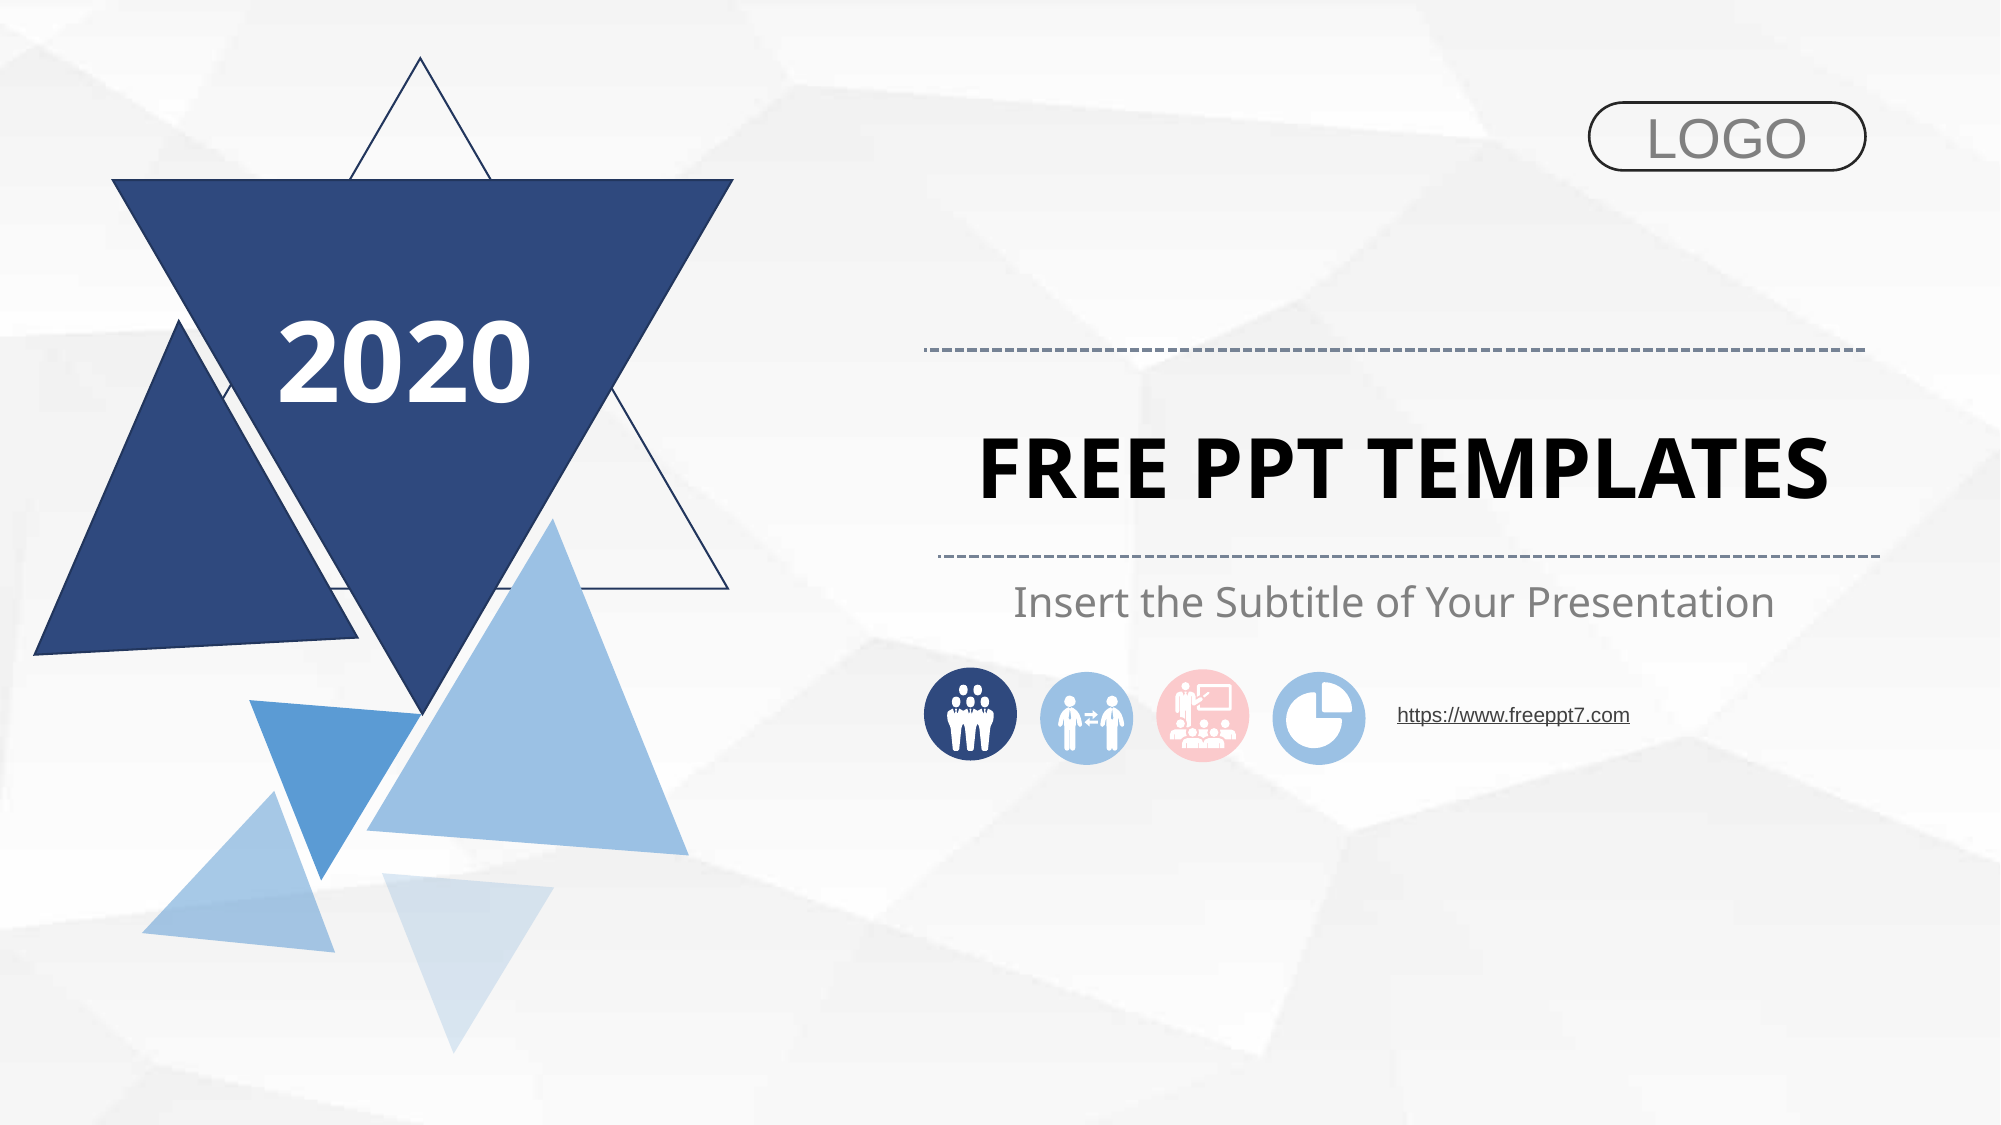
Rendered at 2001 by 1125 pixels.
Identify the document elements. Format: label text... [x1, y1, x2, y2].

picture [0, 0, 2001, 1125]
text_box [247, 698, 424, 883]
text_box LOGO [1588, 101, 1867, 172]
text_box Insert the Subtitle of Your Presentation [998, 568, 1791, 634]
text_box 2020 [262, 282, 622, 433]
text_box [364, 516, 691, 857]
text_box [349, 56, 492, 179]
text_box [1156, 669, 1250, 763]
text_box [223, 385, 348, 590]
text_box [139, 788, 337, 954]
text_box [1272, 671, 1366, 765]
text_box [1040, 671, 1134, 765]
text_box FREE PPT TEMPLATES [961, 407, 1846, 523]
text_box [923, 667, 1017, 761]
text_box https://www.freeppt7.com [1382, 693, 2000, 734]
text_box [111, 179, 735, 717]
text_box [32, 318, 360, 656]
text_box [380, 871, 556, 1057]
text_box [497, 403, 730, 590]
